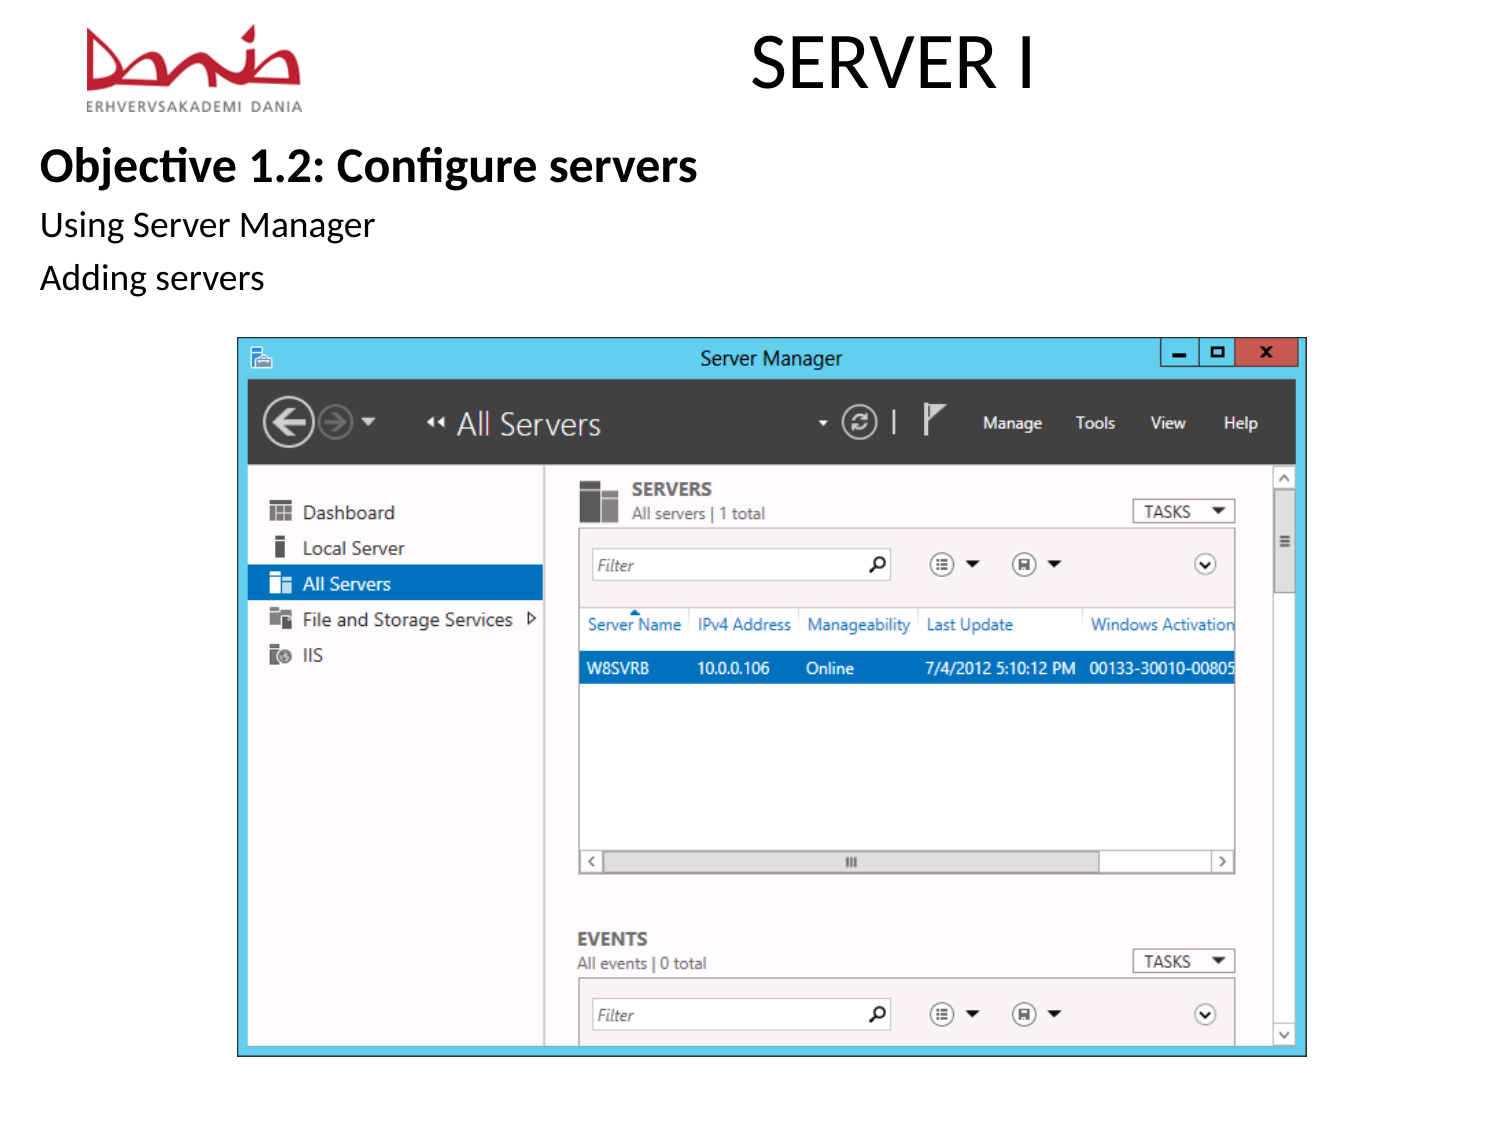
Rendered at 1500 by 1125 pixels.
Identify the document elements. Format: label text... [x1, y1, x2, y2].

picture [87, 24, 302, 112]
title SERVER I [312, 0, 1475, 113]
picture [237, 337, 1307, 1058]
subtitle Objective 1.2: Configure servers Using Server Manager Adding servers [24, 125, 1475, 1088]
